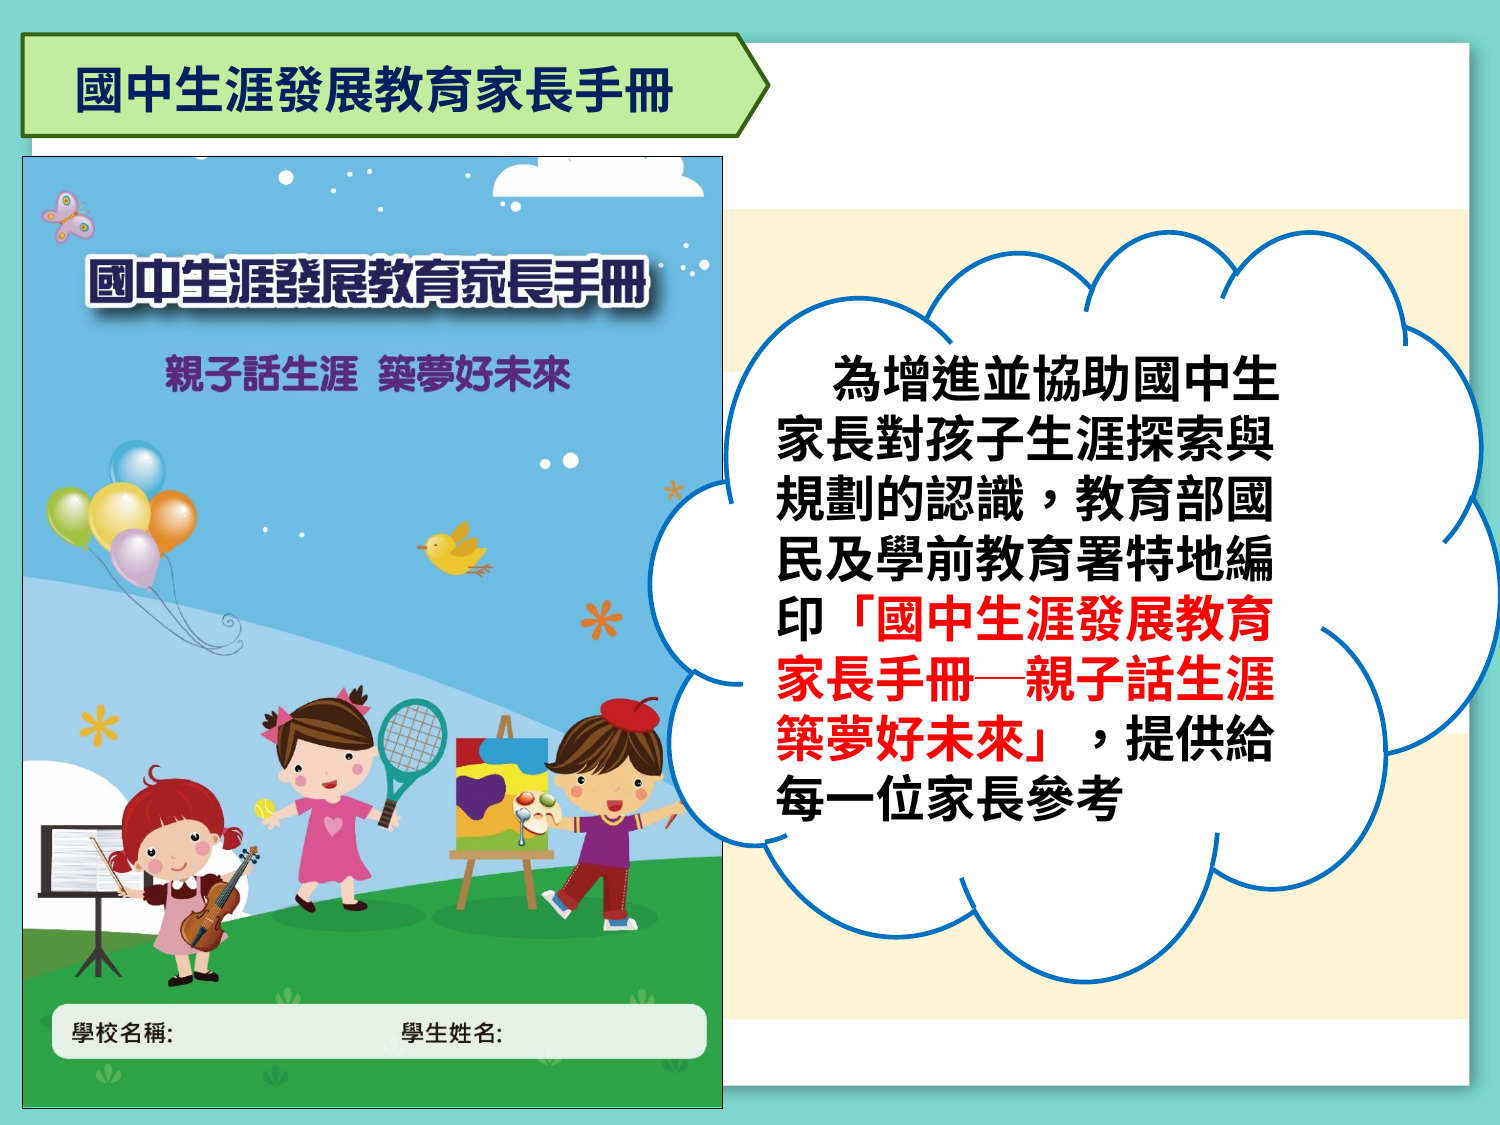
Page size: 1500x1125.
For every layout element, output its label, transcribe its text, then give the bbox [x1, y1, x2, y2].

text_box 為增進並協助國中生家長對孩子生涯探索與規劃的認識，教育部國民及學前教育署特地編印「國中生涯發展教育家長手冊─親子話生涯 築夢好未來」，提供給每一位家長參考 [723, 232, 1500, 983]
text_box [723, 208, 1469, 373]
text_box [723, 732, 1469, 1020]
picture [22, 156, 723, 1109]
text_box 國中生涯發展教育家長手冊 [66, 51, 723, 136]
text_box [22, 34, 769, 137]
